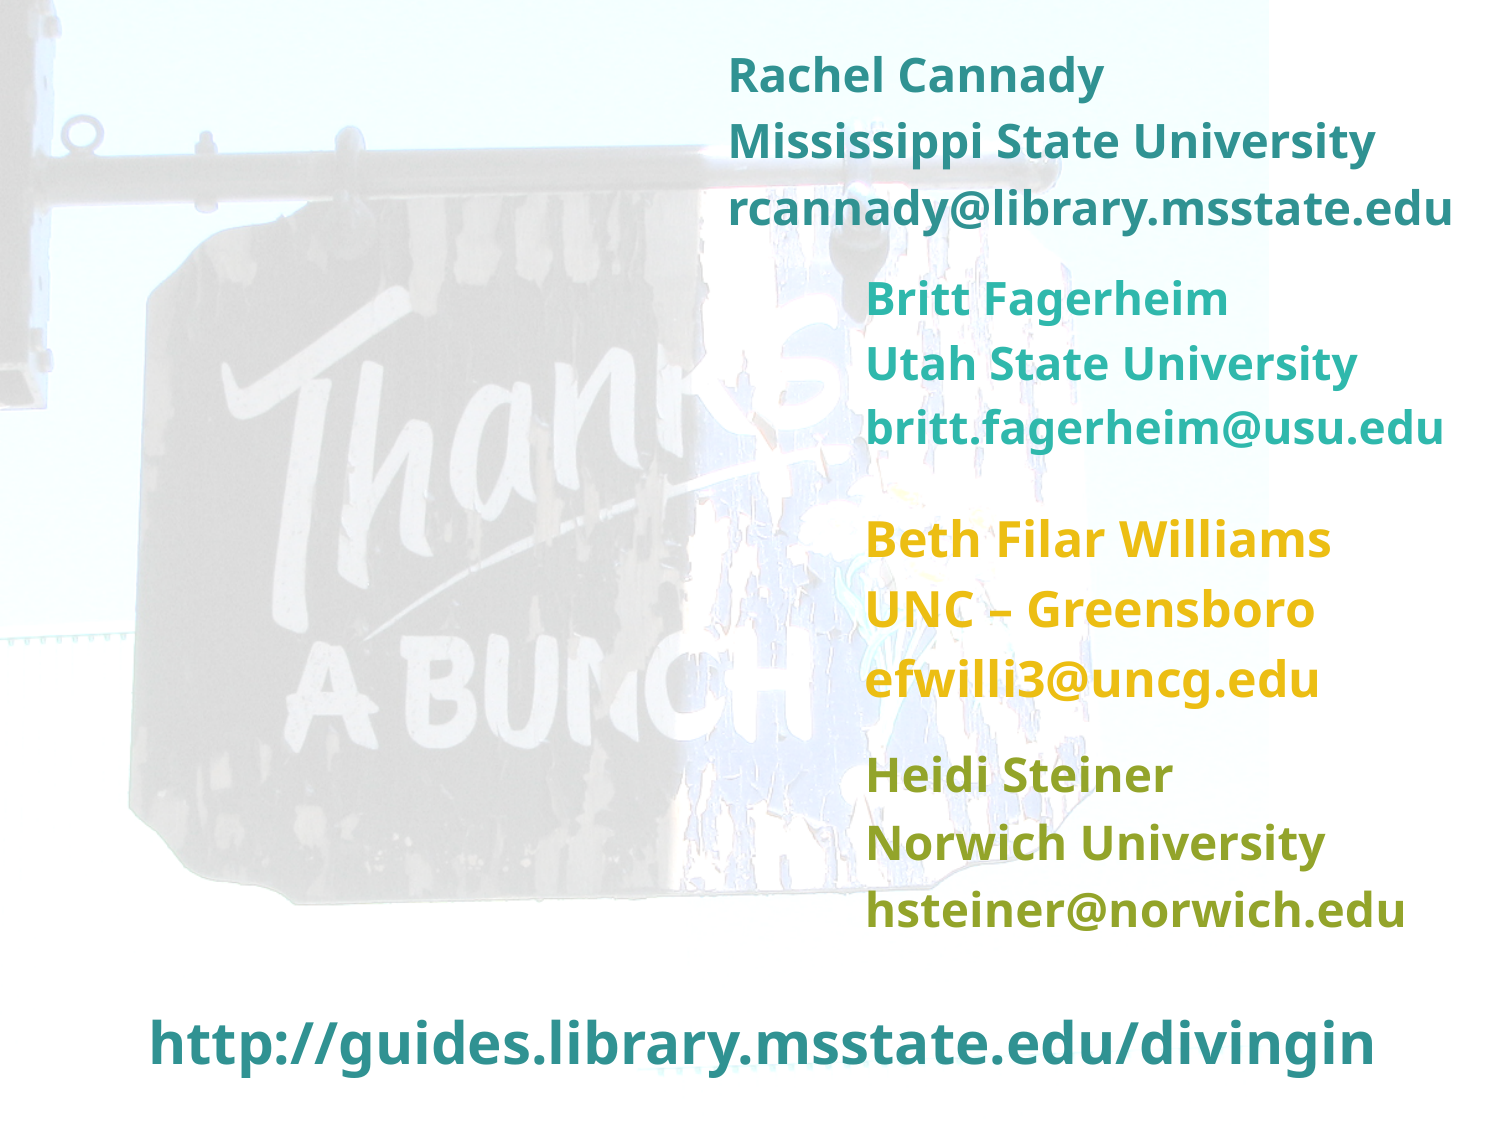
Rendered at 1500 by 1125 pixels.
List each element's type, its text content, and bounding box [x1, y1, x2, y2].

text_box Heidi Steiner Norwich University hsteiner@norwich.edu [1272, 737, 1425, 963]
text_box Rachel Cannady Mississippi State University rcannady@library.msstate.edu [1272, 37, 1500, 262]
text_box Beth Filar Williams UNC – Greensboro efwilli3@uncg.edu [1272, 500, 1400, 725]
picture [0, 0, 1269, 1125]
text_box http://guides.library.msstate.edu/divingin [1272, 998, 1450, 1084]
text_box Britt Fagerheim Utah State University britt.fagerheim@usu.edu [1272, 262, 1500, 500]
